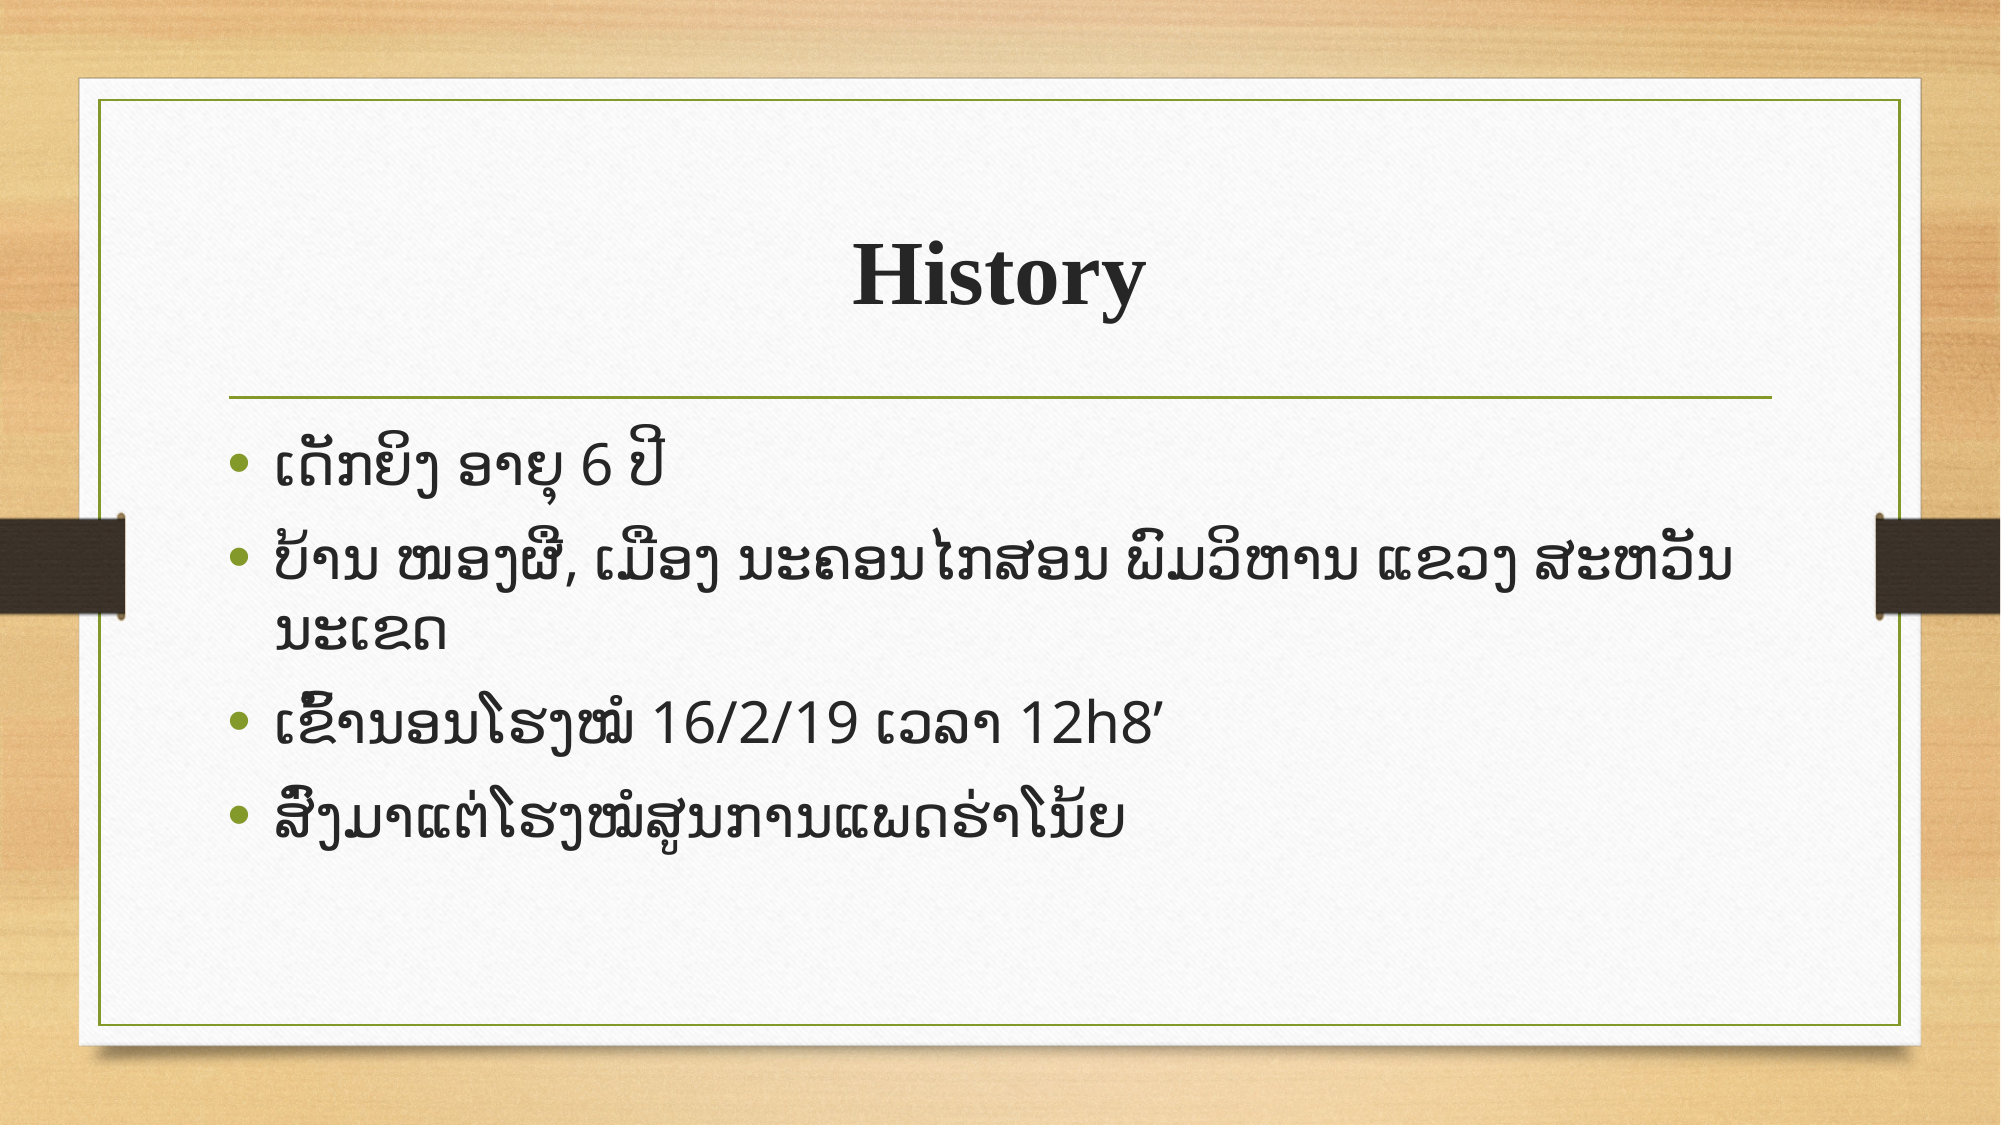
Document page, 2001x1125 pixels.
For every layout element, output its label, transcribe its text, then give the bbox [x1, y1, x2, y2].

title History [212, 161, 1788, 375]
picture [0, 0, 2001, 1125]
list ເດັກຍິງ ອາຍຸ 6 ປີ ບ້ານ ໜອງຜື, ເມືອງ ນະຄອນໄກສອນ ພົມວິຫານ ແຂວງ ສະຫວັນນະເຂດ ເຂົ້ານອນໂຮງໝໍ 16/2/19 ເວລາ 12h8’ ສົ່ງມາແຕ່ໂຮງໝໍສູນການແພດຮ່າໂນ້ຍ [212, 419, 1788, 964]
